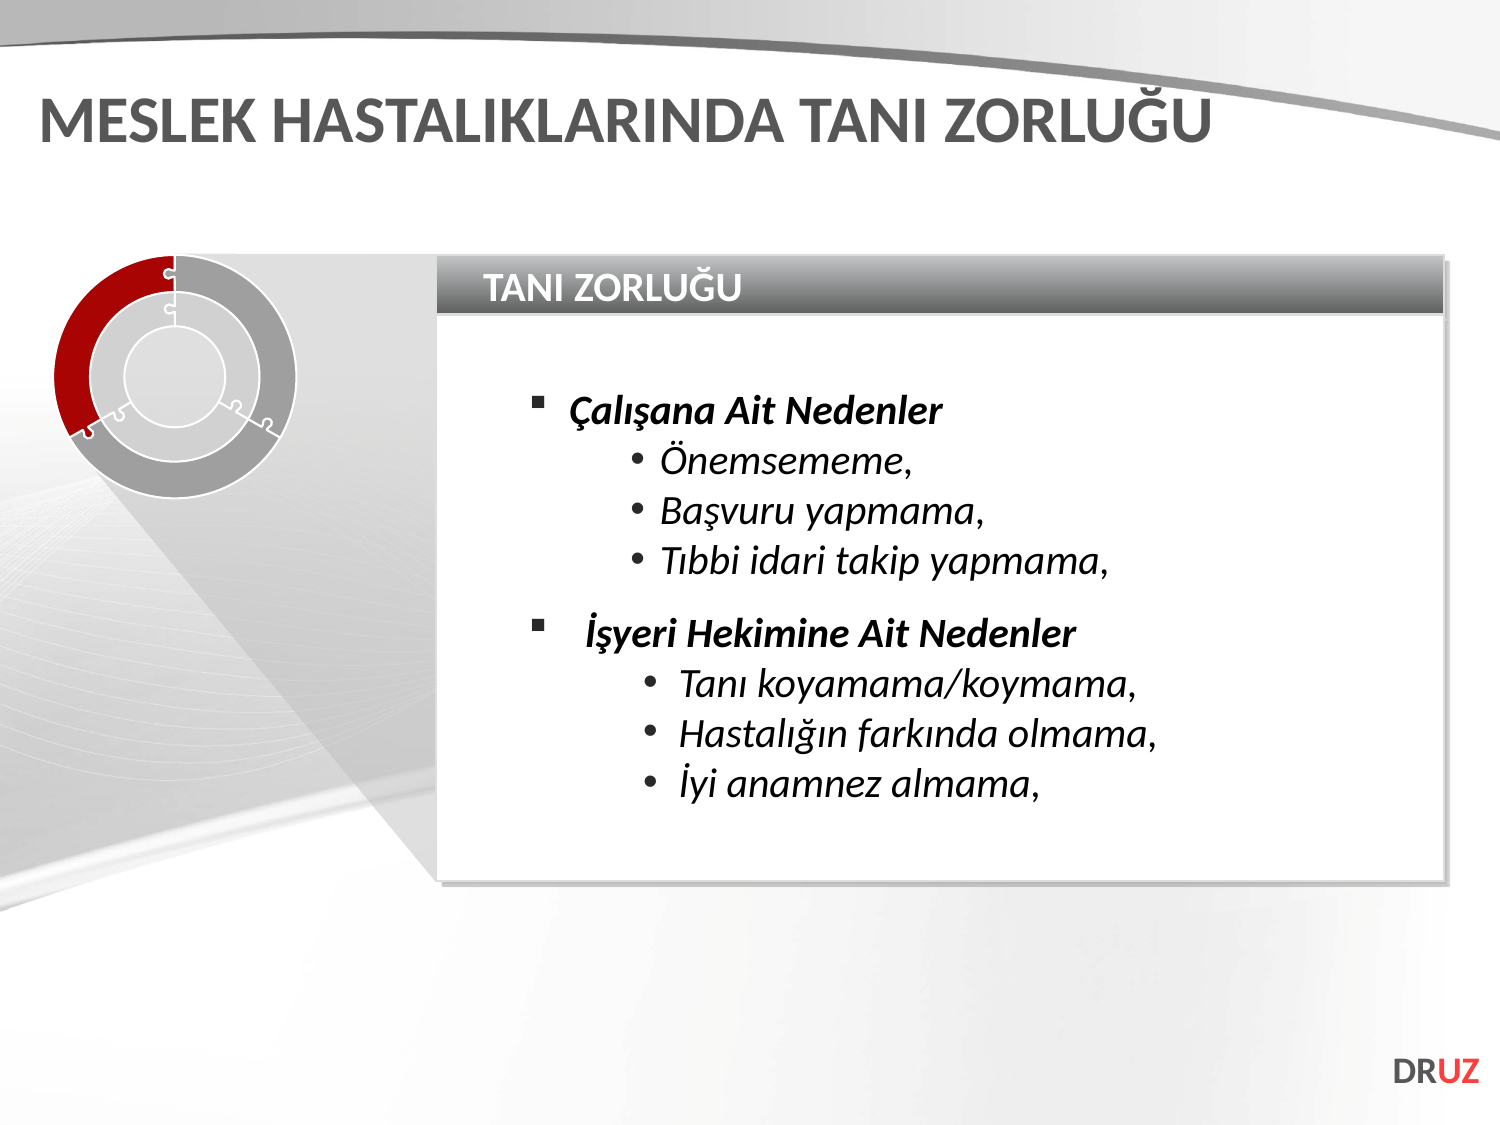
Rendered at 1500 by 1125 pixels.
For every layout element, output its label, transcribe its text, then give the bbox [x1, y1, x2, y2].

text_box TANI ZORLUĞU [435, 255, 1444, 315]
text_box MESLEK HASTALIKLARINDA TANI ZORLUĞU [38, 67, 1485, 174]
text_box Çalışana Ait Nedenler Önemsememe, Başvuru yapmama, Tıbbi idari takip yapmama, İşyeri Hekimine Ait Nedenler Tanı koyamama/koymama, Hastalığın farkında olmama, İyi anamnez almama, [435, 315, 1444, 882]
text_box DRUZ [1379, 1046, 1480, 1125]
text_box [52, 254, 297, 499]
picture [0, 0, 1500, 1125]
text_box [125, 253, 436, 882]
